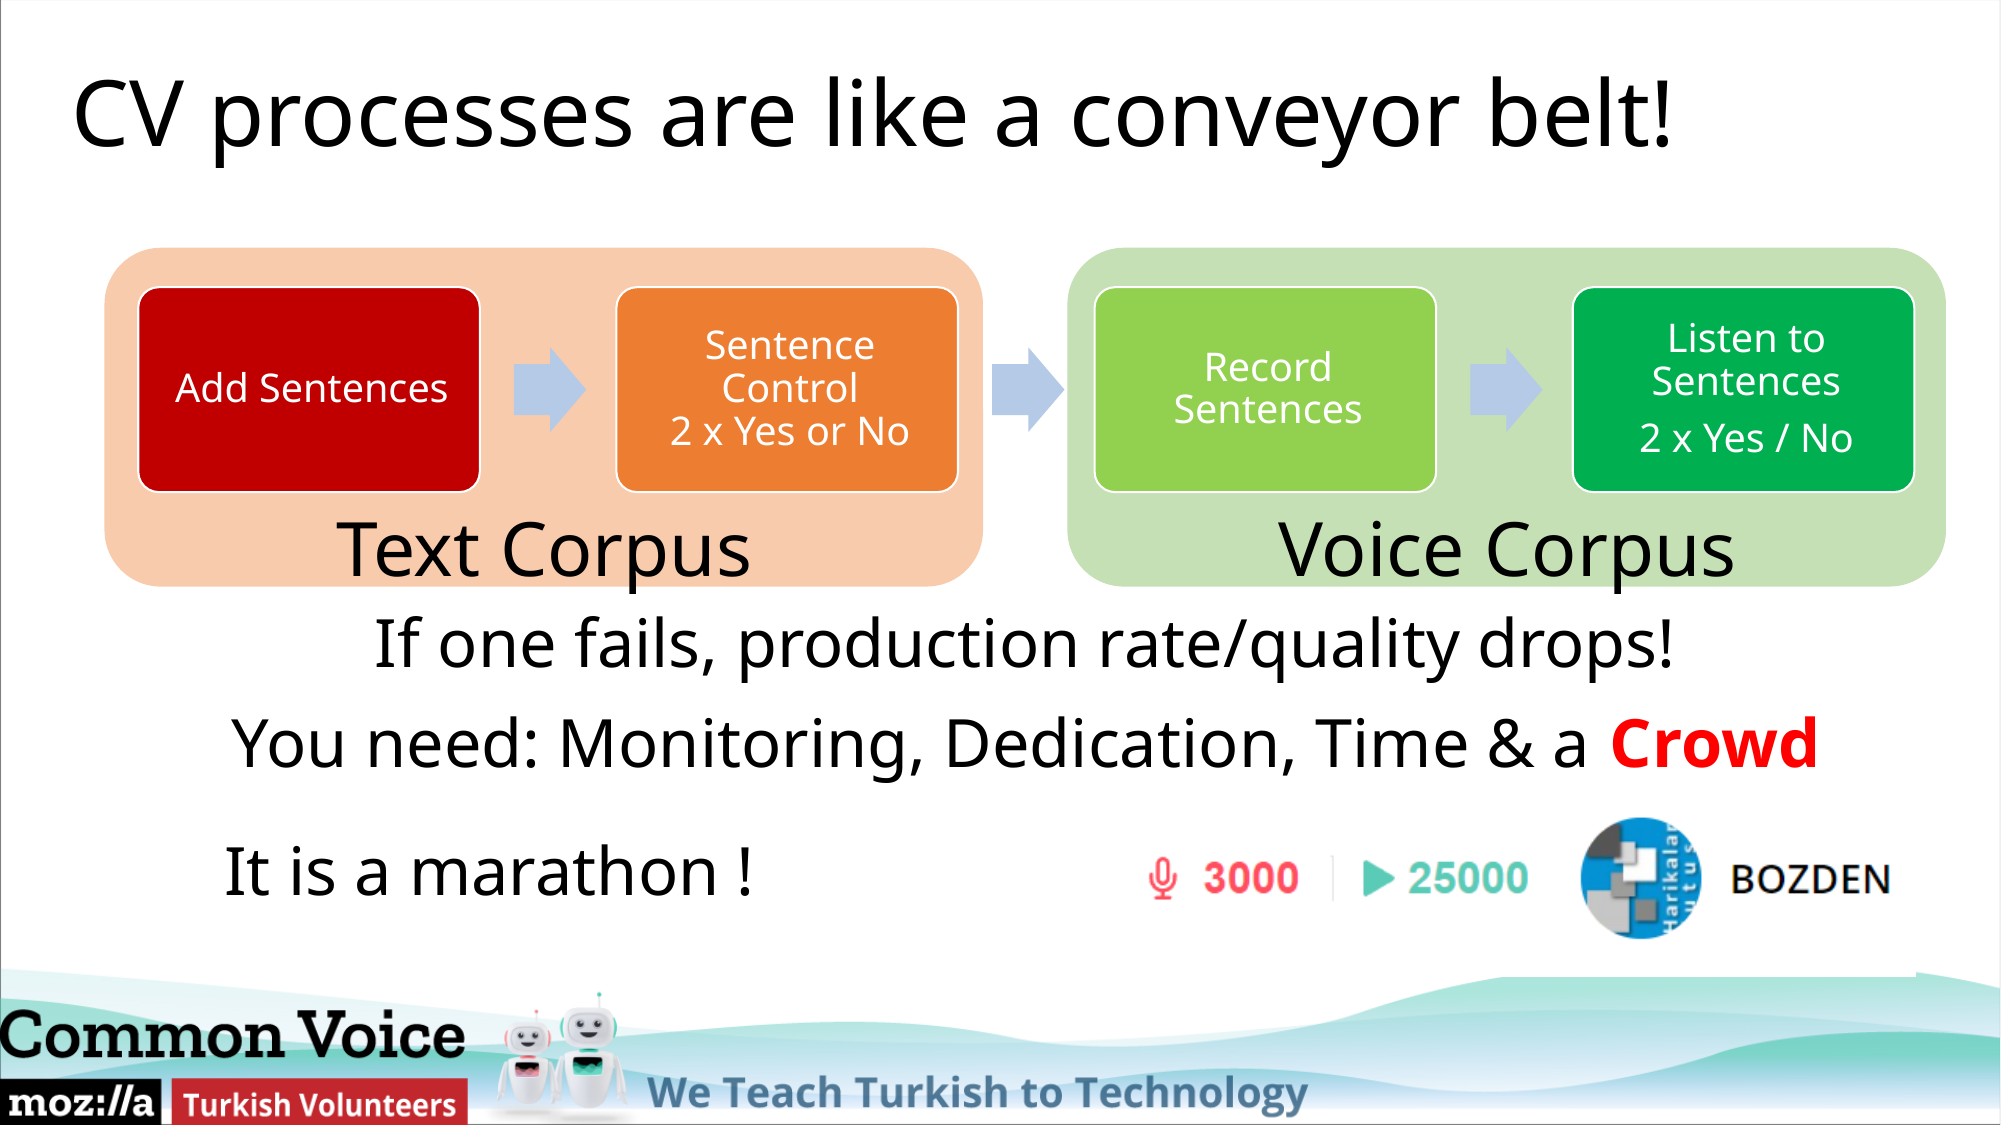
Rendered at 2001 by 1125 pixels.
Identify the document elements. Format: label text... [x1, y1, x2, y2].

text_box You need: Monitoring, Dedication, Time & a Crowd [163, 703, 1889, 804]
picture [0, 0, 2001, 1125]
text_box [1067, 247, 1946, 600]
text_box If one fails, production rate/quality drops! [163, 602, 1889, 703]
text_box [104, 247, 984, 600]
text_box It is a marathon ! [209, 830, 1115, 931]
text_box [137, 277, 1916, 503]
title CV processes are like a conveyor belt! [57, 59, 1783, 170]
